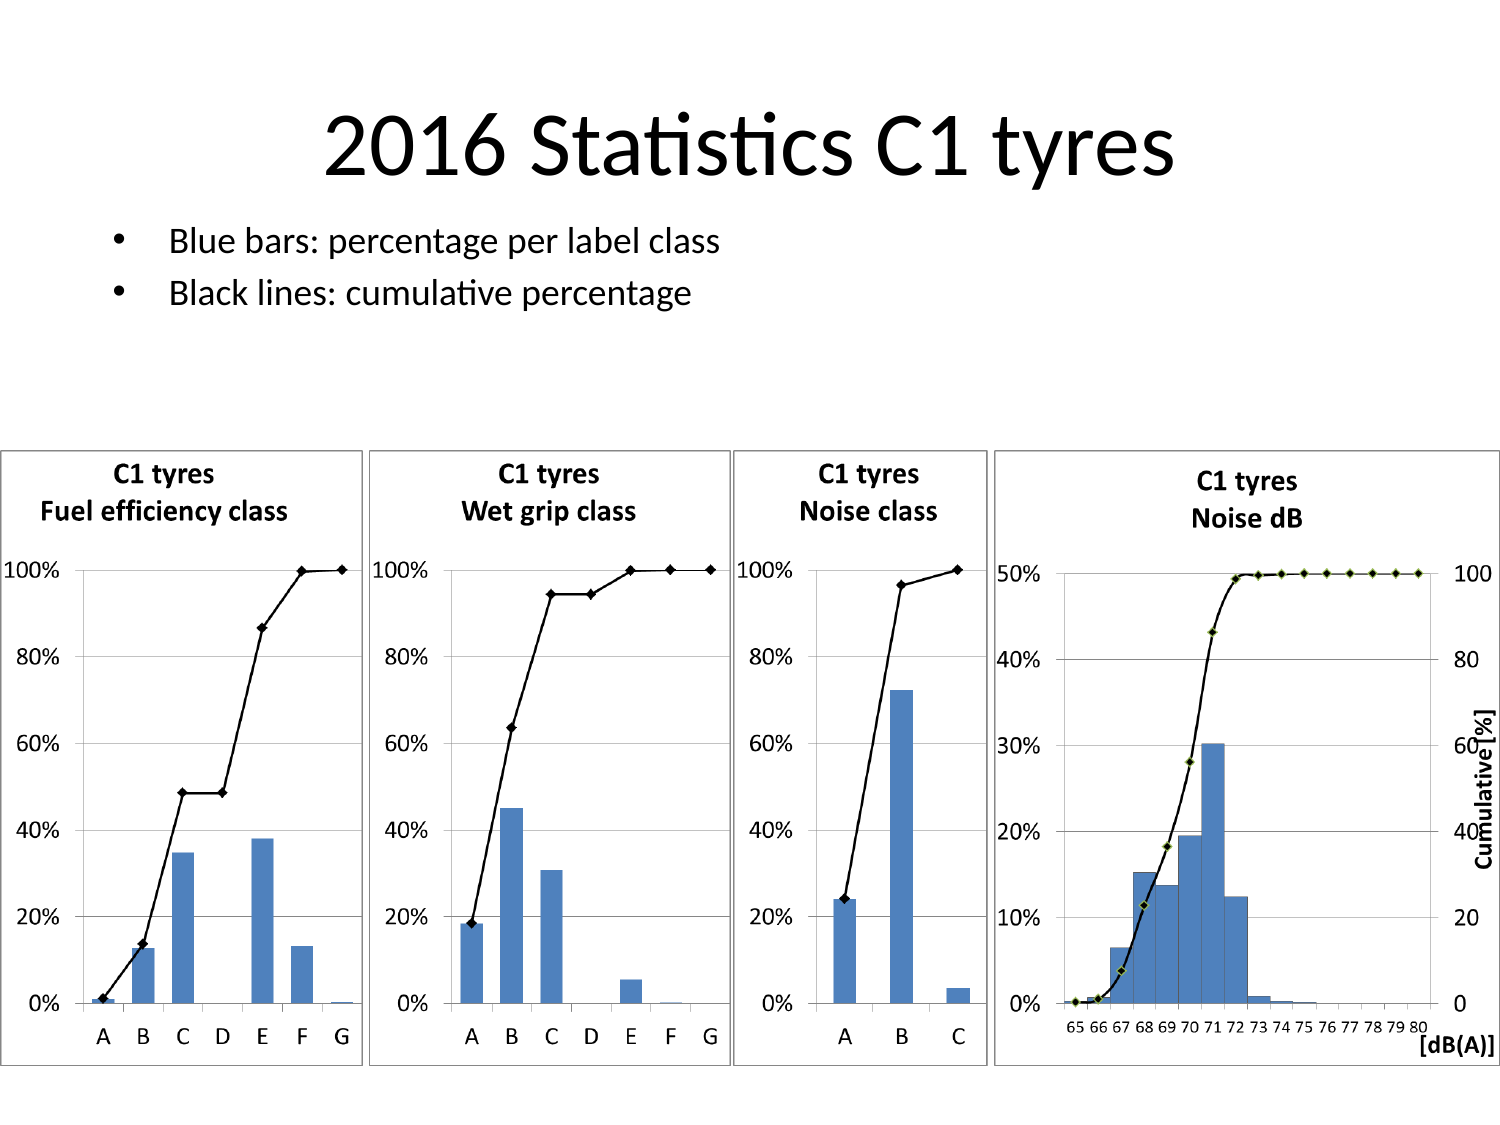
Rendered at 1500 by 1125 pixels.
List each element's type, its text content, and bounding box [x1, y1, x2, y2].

picture [0, 450, 1500, 1066]
title 2016 Statistics C1 tyres [75, 45, 1425, 233]
list Blue bars: percentage per label class Black lines: cumulative percentage [97, 208, 1403, 448]
